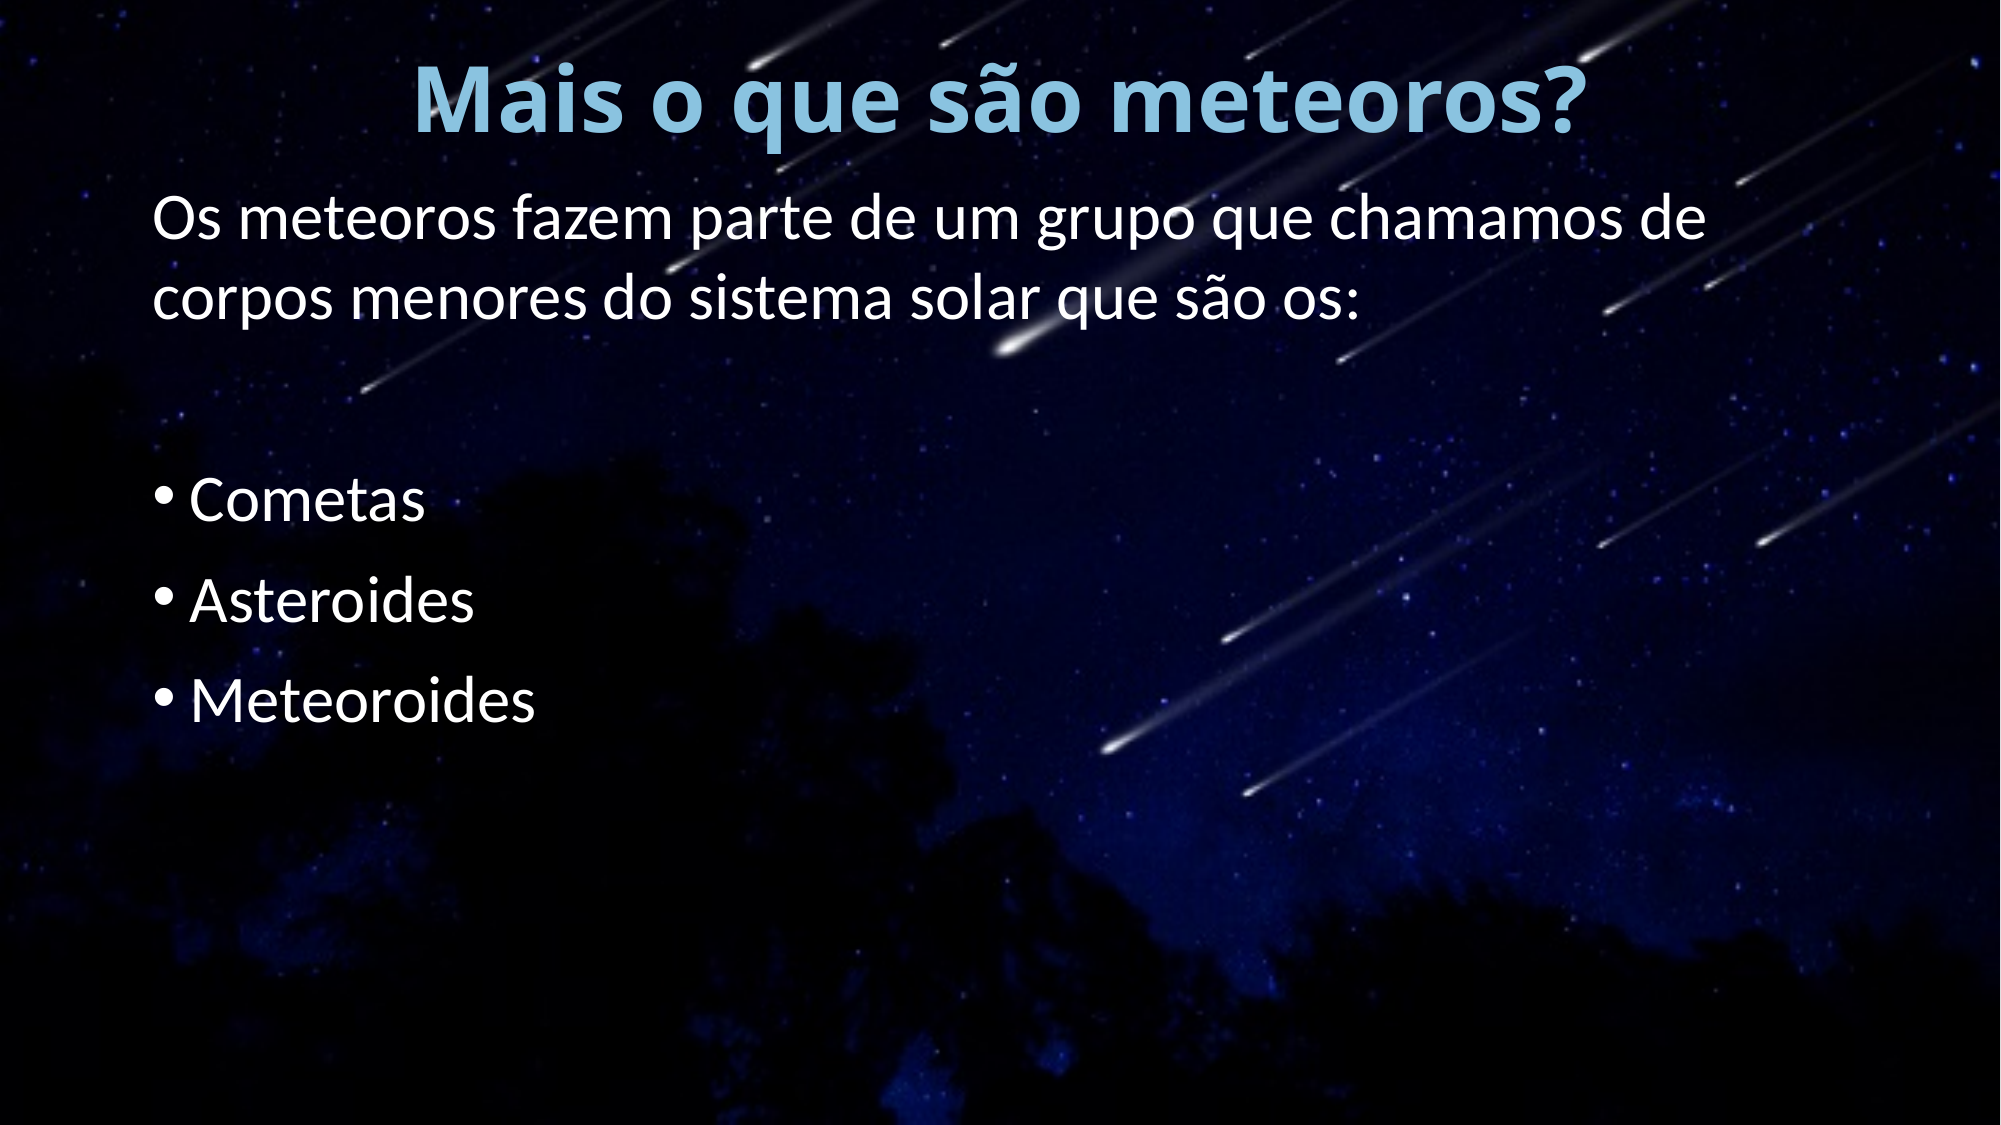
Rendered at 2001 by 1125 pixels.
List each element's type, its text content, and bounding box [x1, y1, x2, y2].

picture [0, 0, 2001, 1125]
list Os meteoros fazem parte de um grupo que chamamos de corpos menores do sistema solar que são os: Cometas Asteroides Meteoroides [137, 165, 1863, 1125]
title Mais o que são meteoros? [137, 37, 1863, 165]
